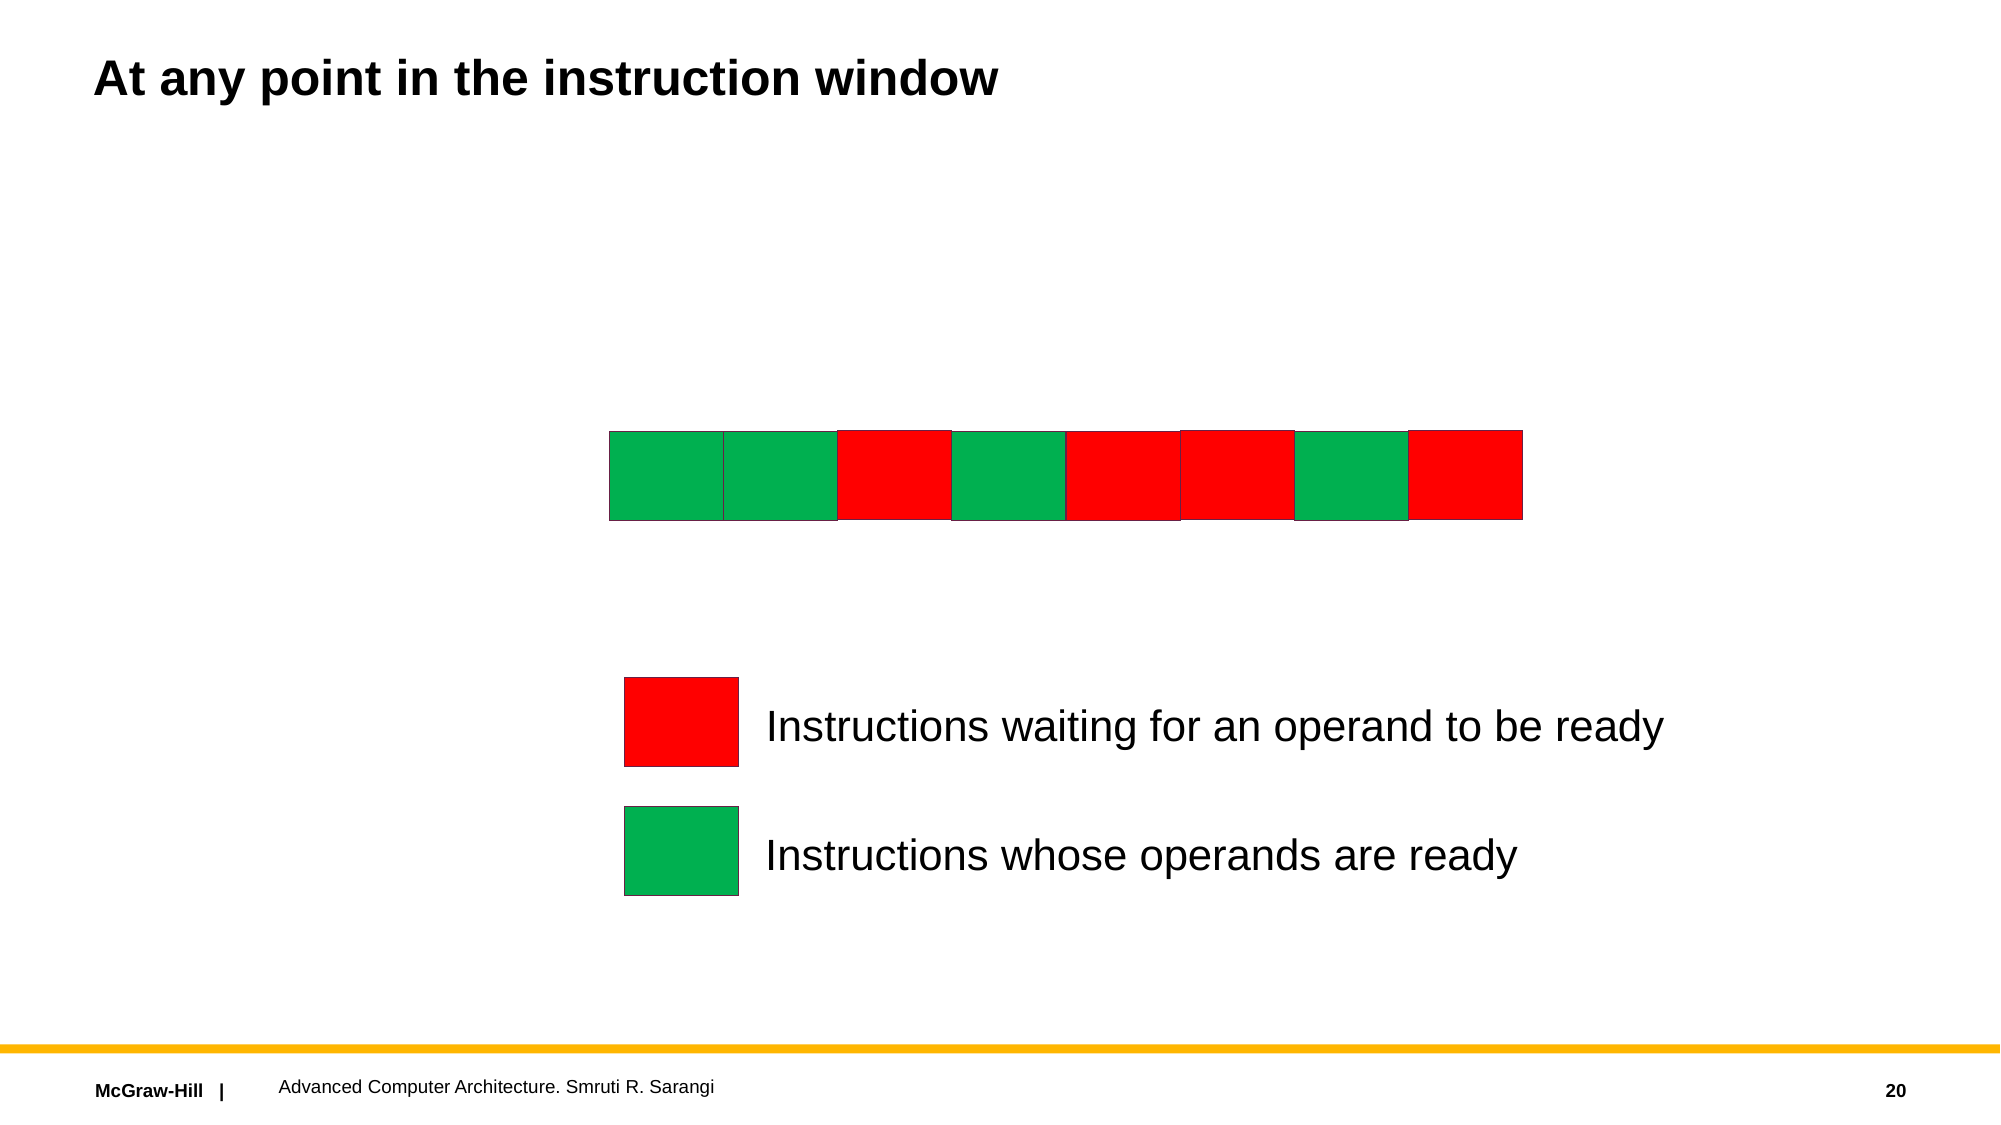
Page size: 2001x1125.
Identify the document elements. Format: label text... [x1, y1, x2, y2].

text_box [609, 431, 723, 521]
text_box [1294, 431, 1409, 521]
text_box Instructions whose operands are ready [750, 819, 1534, 887]
text_box [624, 677, 739, 767]
text_box Instructions waiting for an operand to be ready [751, 690, 1681, 758]
text_box [624, 806, 739, 896]
text_box [951, 431, 1066, 521]
text_box [1066, 431, 1181, 521]
text_box [1408, 430, 1523, 520]
title At any point in the instruction window [78, 45, 1578, 180]
footer Advanced Computer Architecture. Smruti R. Sarangi [263, 1067, 1464, 1105]
text_box [723, 431, 838, 521]
slide_number 20 [1711, 1071, 1922, 1109]
text_box [837, 430, 952, 520]
text_box [1180, 430, 1295, 520]
